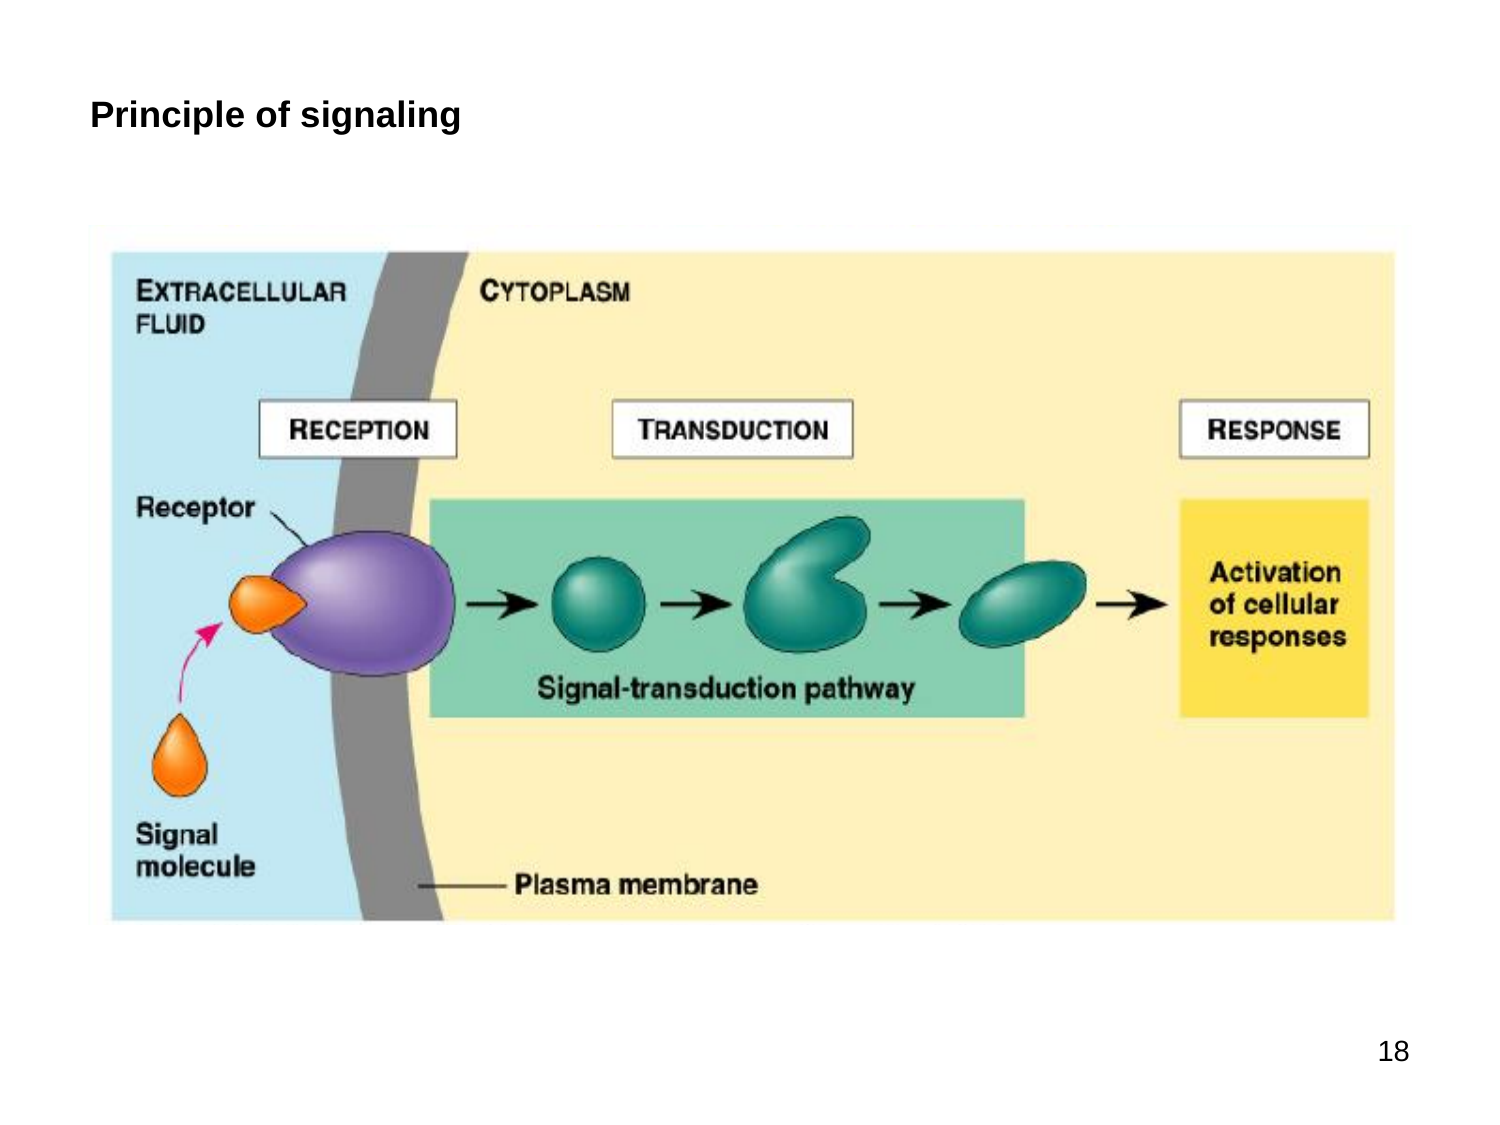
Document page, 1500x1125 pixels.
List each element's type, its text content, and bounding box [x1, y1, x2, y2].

picture [88, 224, 1412, 925]
title Principle of signaling [74, 37, 1426, 188]
slide_number 18 [1074, 1024, 1426, 1103]
